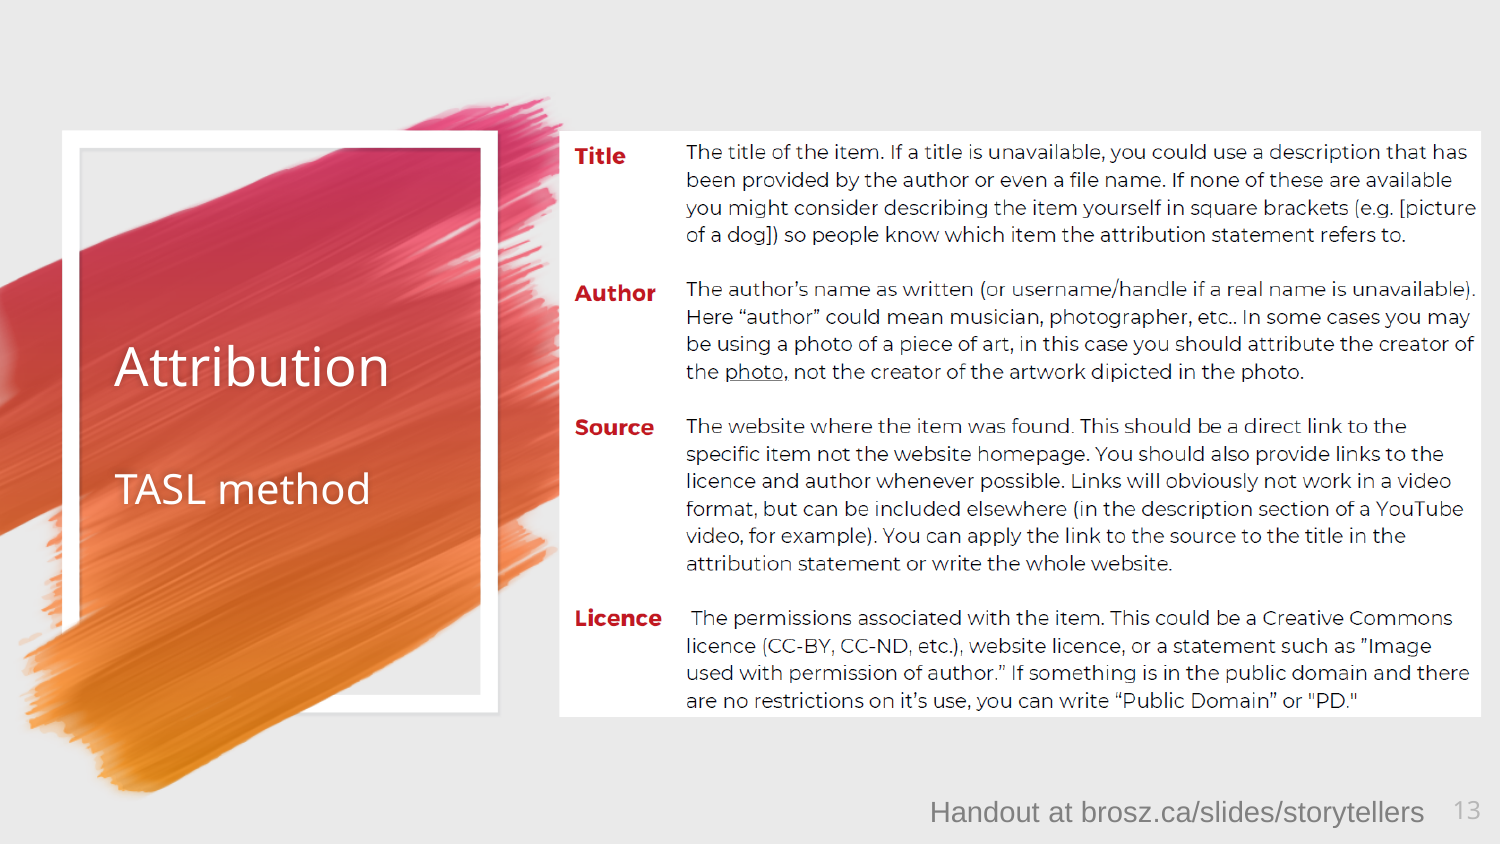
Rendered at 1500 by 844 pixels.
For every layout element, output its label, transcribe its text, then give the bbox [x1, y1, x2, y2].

slide_number 13 [1391, 779, 1482, 844]
picture [0, 0, 1500, 844]
title Attribution TASL method [114, 149, 447, 696]
text_box Handout at brosz.ca/slides/storytellers [915, 786, 1449, 836]
